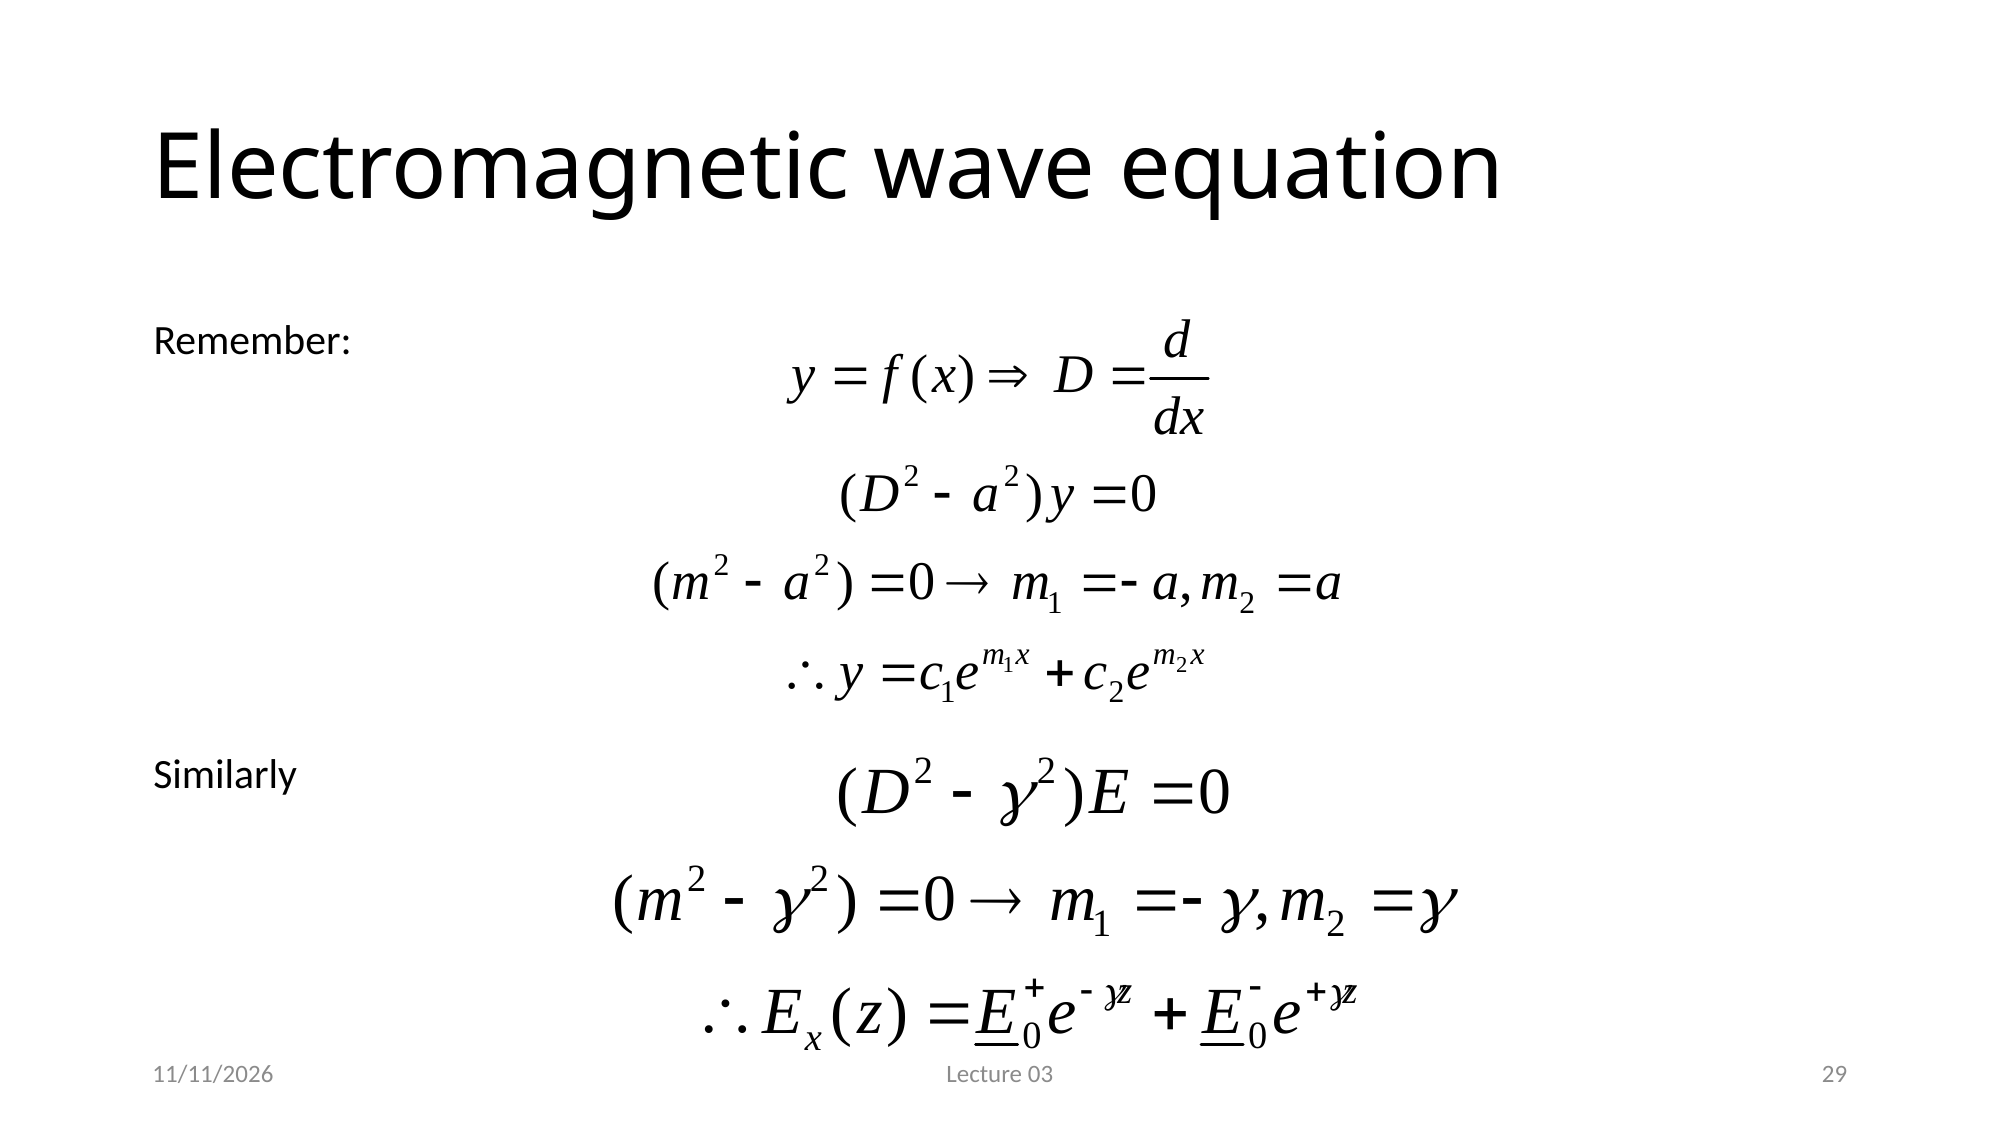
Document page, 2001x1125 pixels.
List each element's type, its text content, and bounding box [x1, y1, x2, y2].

footer Lecture 03 [662, 1064, 1338, 1103]
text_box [603, 739, 1465, 1064]
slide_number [137, 1042, 588, 1103]
text_box Remember: [138, 305, 368, 371]
title Electromagnetic wave equation [137, 59, 1863, 278]
slide_number 29 [1412, 1042, 1863, 1103]
text_box Similarly [138, 739, 313, 805]
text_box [644, 305, 1356, 714]
